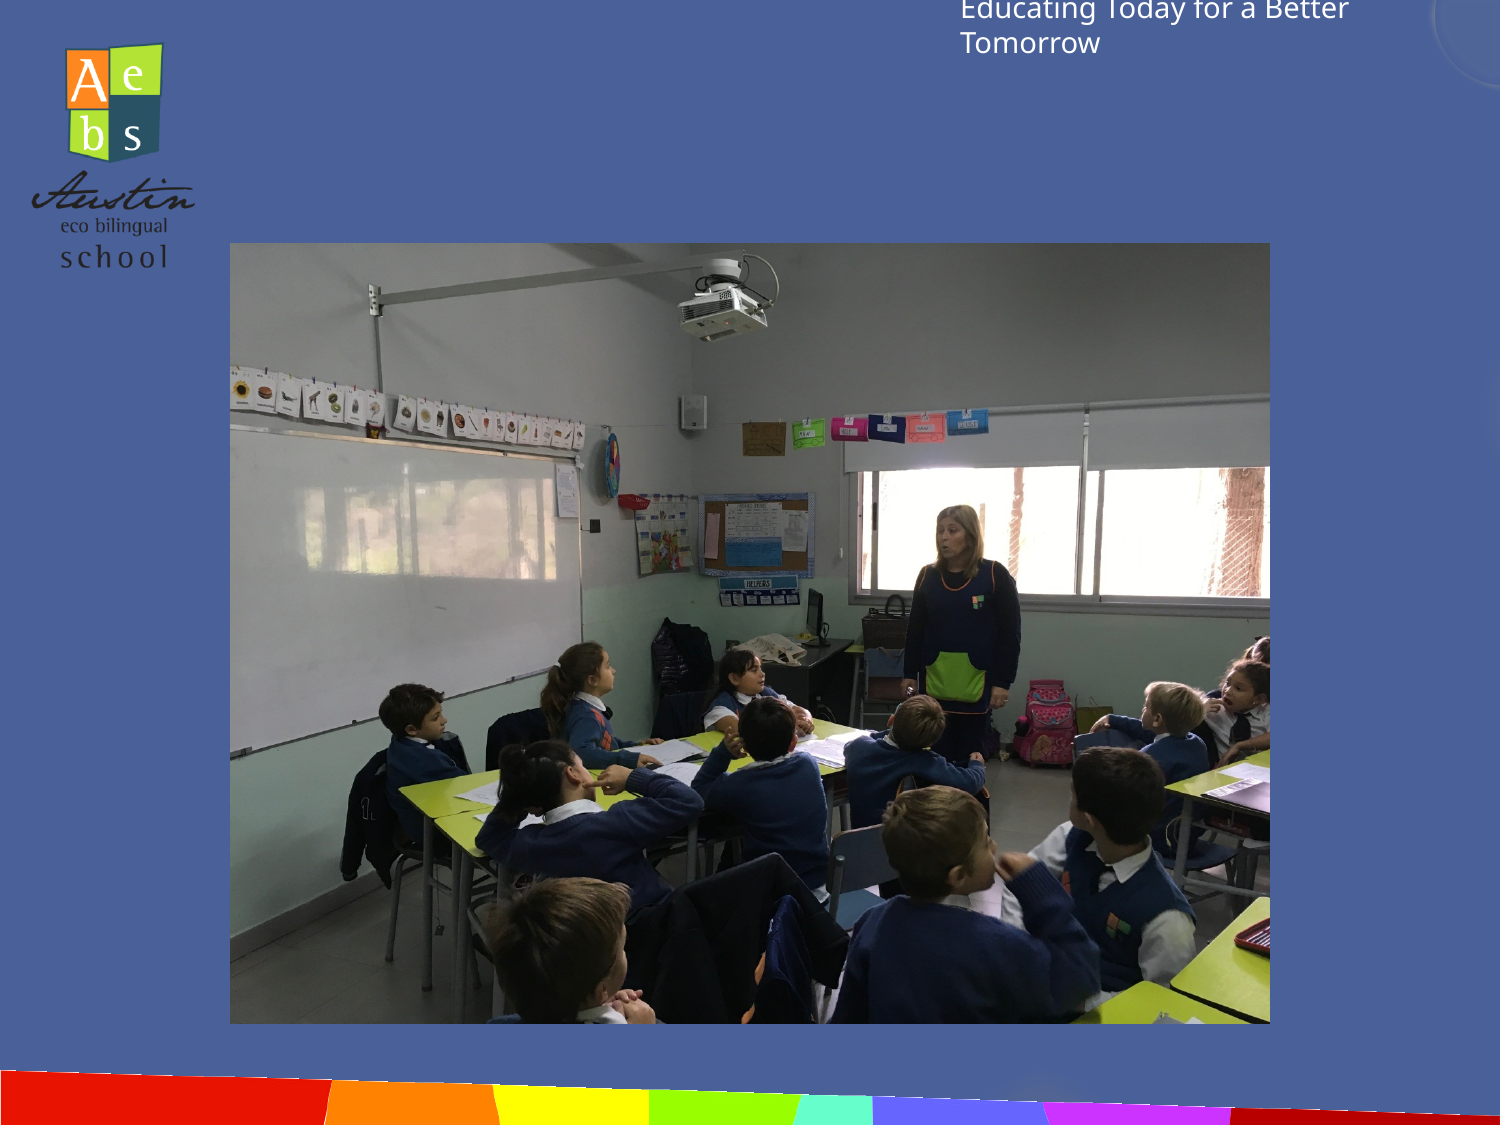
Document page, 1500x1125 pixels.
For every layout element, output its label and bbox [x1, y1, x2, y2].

picture [31, 42, 195, 268]
picture [0, 1070, 1500, 1125]
picture [229, 243, 1271, 1024]
